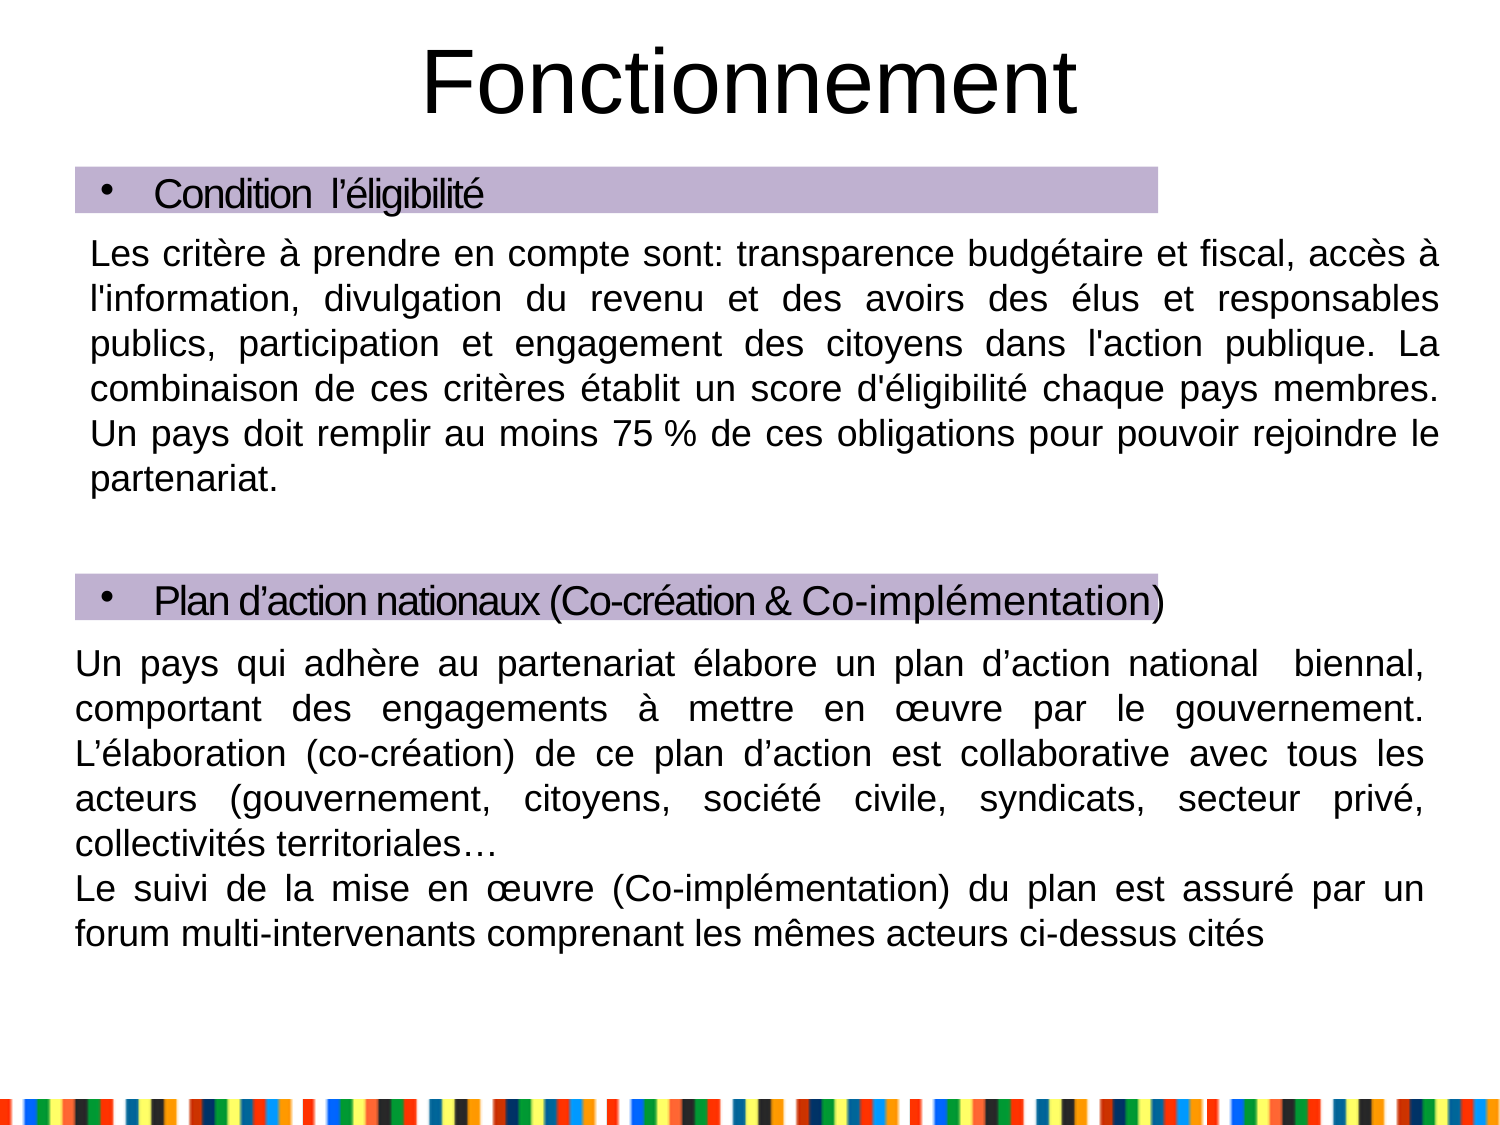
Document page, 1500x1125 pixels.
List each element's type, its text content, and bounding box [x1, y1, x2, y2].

picture [138, 1099, 244, 1125]
text_box Condition l’éligibilité [75, 166, 1159, 214]
picture [252, 1099, 430, 1125]
picture [745, 1099, 851, 1125]
picture [1460, 1099, 1500, 1125]
text_box Plan d’action nationaux (Co-création & Co-implémentation) [75, 573, 1159, 621]
picture [859, 1099, 1037, 1125]
picture [1345, 1099, 1451, 1125]
picture [1048, 1099, 1154, 1125]
text_box Fonctionnement [74, 28, 1425, 126]
text_box Les critère à prendre en compte sont: transparence budgétaire et fiscal, accès à l'information, divulgation du revenu et des avoirs des élus et responsables publics, participation et engagement des citoyens dans l'action publique. La combinaison de ces critères établit un score d'éligibilité chaque pays membres. Un pays doit remplir au moins 75 % de ces obligations pour pouvoir rejoindre le partenariat. [74, 221, 1455, 507]
picture [441, 1099, 547, 1125]
picture [0, 1099, 127, 1125]
picture [556, 1099, 734, 1125]
text_box Un pays qui adhère au partenariat élabore un plan d’action national biennal, comportant des engagements à mettre en œuvre par le gouvernement. L’élaboration (co-création) de ce plan d’action est collaborative avec tous les acteurs (gouvernement, citoyens, société civile, syndicats, secteur privé, collectivités territoriales… Le suivi de la mise en œuvre (Co-implémentation) du plan est assuré par un forum multi-intervenants comprenant les mêmes acteurs ci-dessus cités [60, 631, 1440, 962]
picture [1163, 1099, 1334, 1125]
